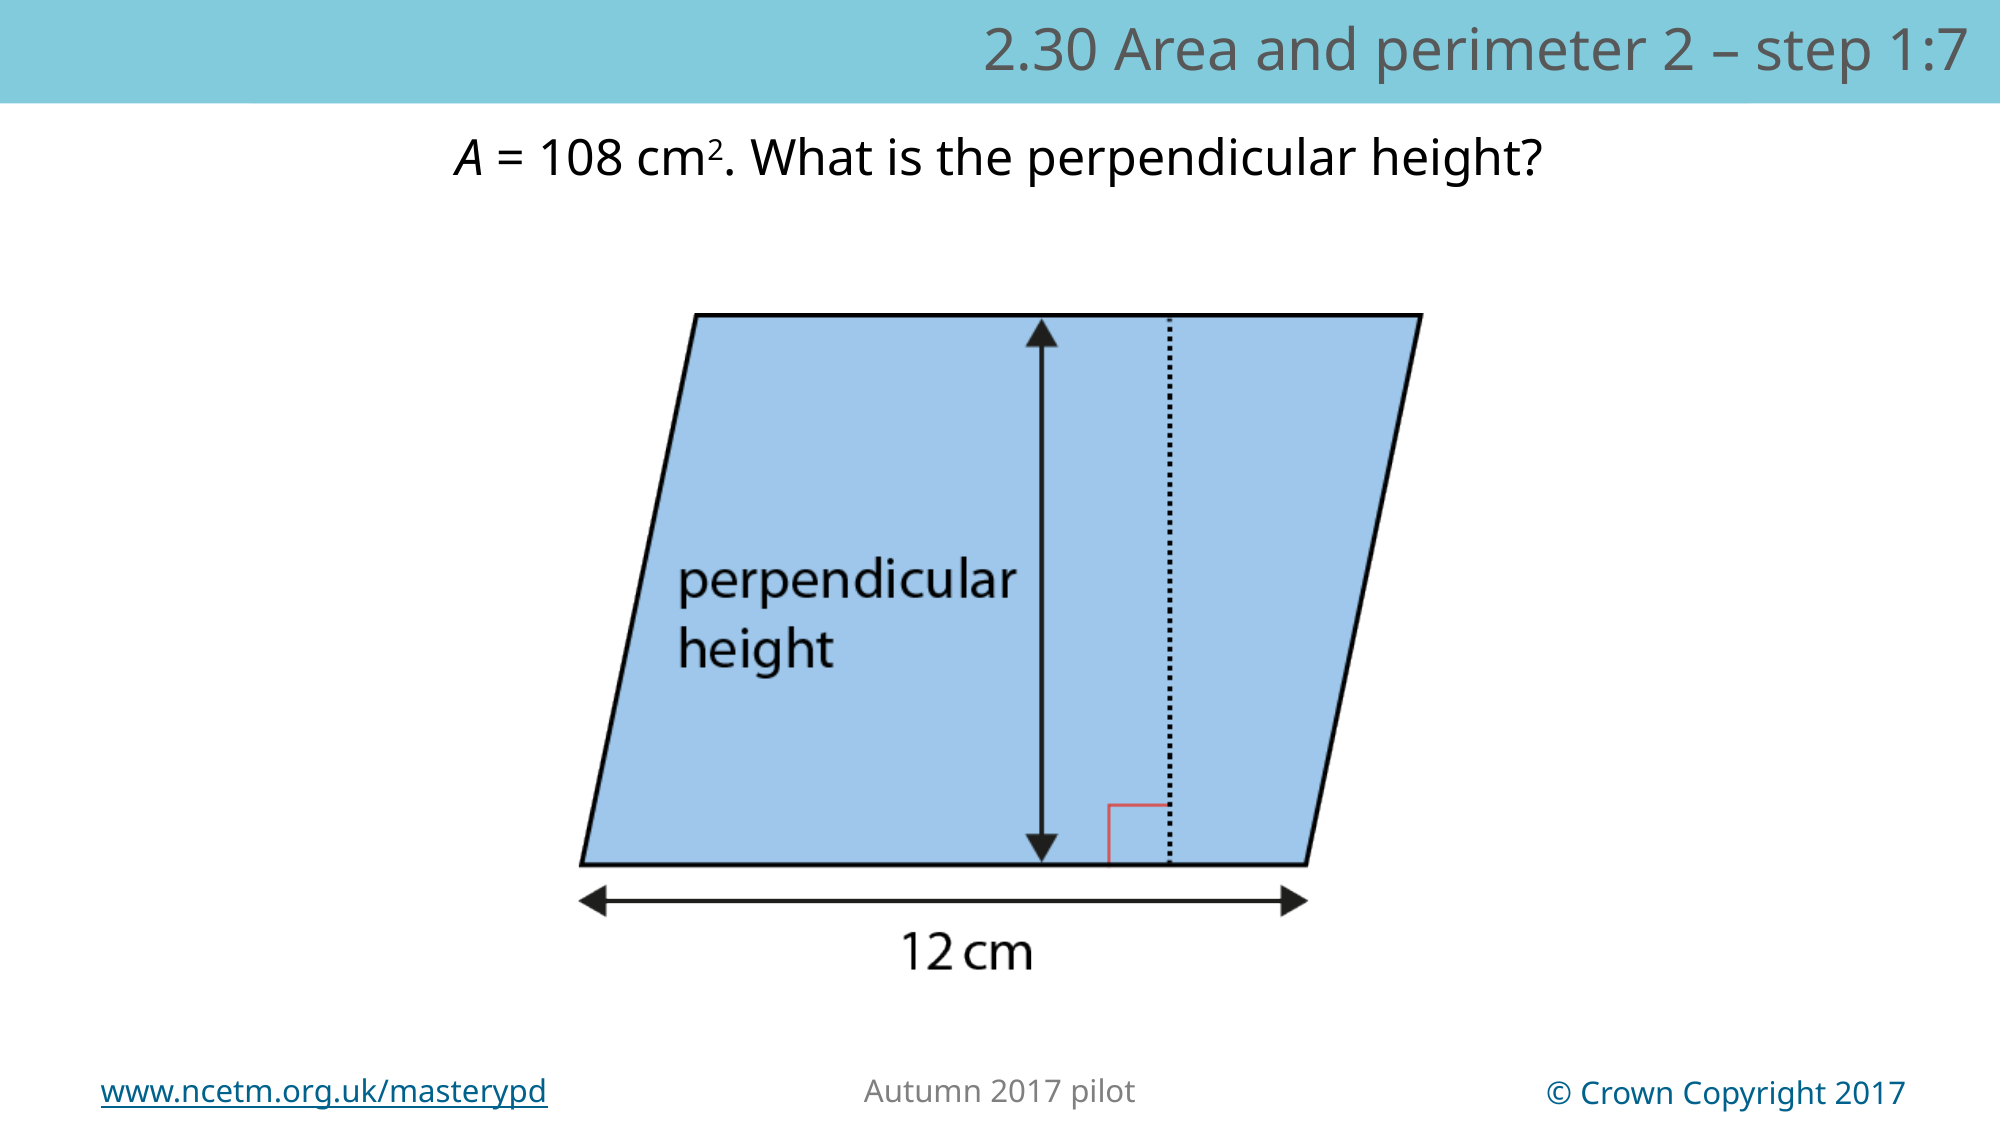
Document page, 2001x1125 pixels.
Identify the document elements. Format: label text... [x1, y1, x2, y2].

list 2.30 Area and perimeter 2 – step 1:7 [0, 0, 2000, 104]
picture [351, 313, 1649, 1005]
text_box A = 108 cm2. What is the perpendicular height? [440, 118, 1559, 193]
